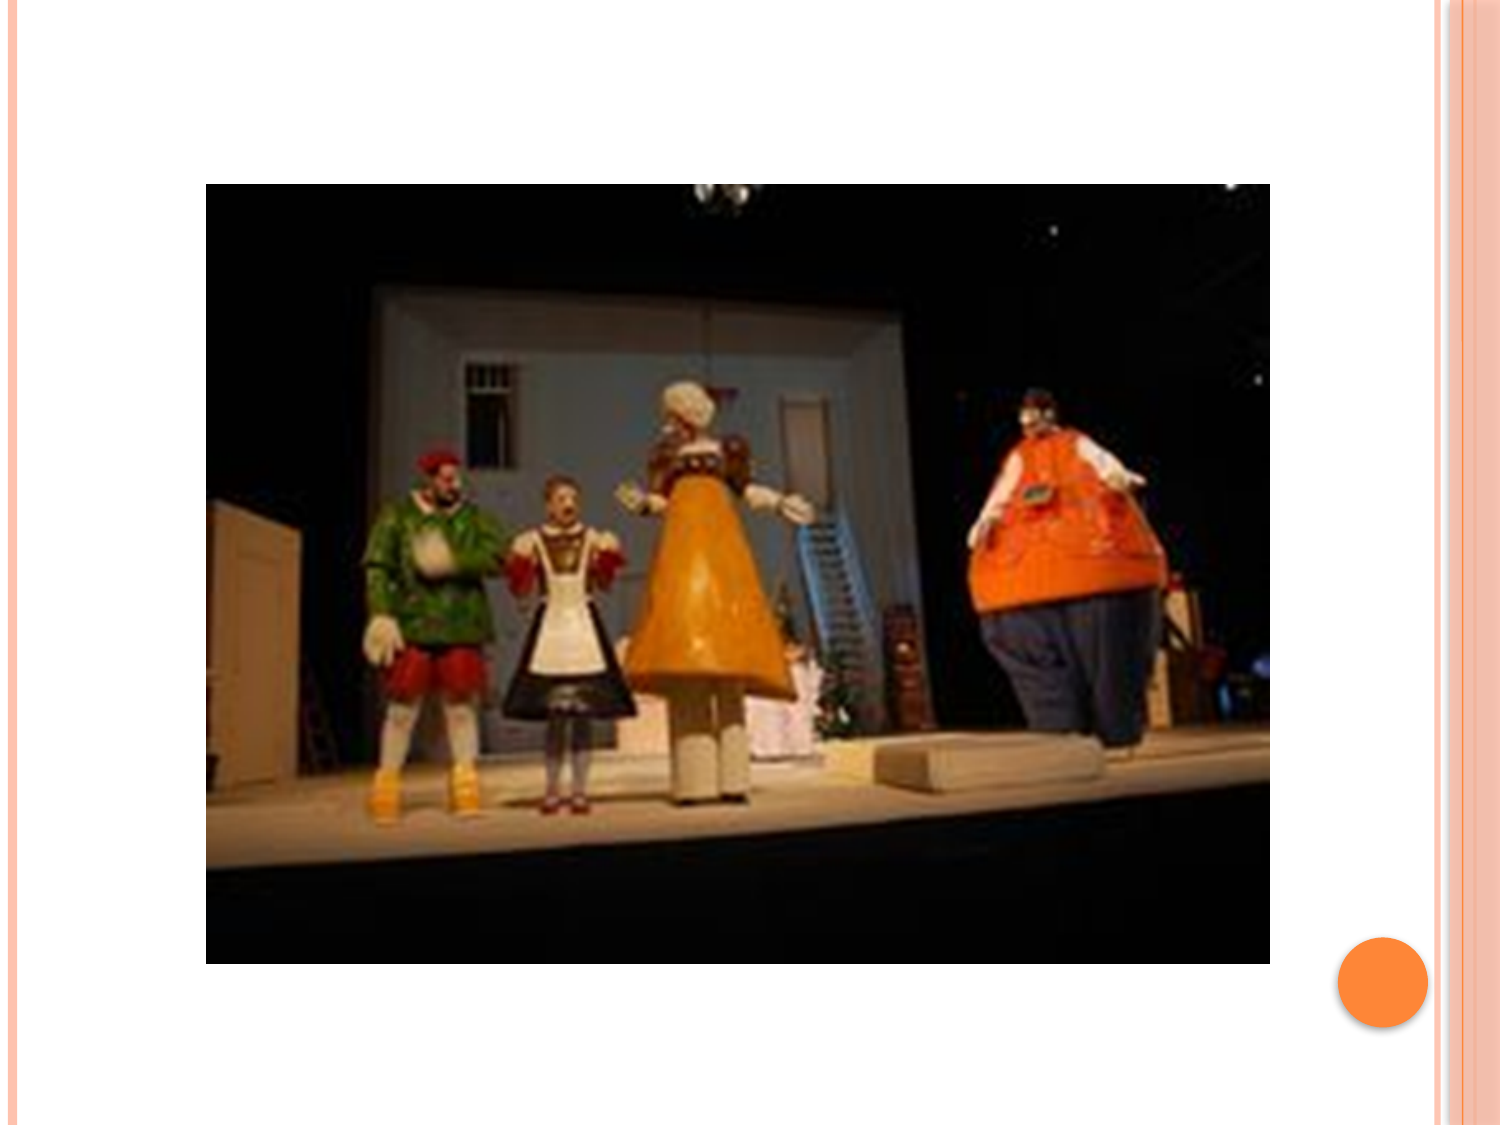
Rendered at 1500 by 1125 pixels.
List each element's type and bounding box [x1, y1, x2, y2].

picture [206, 183, 1271, 965]
